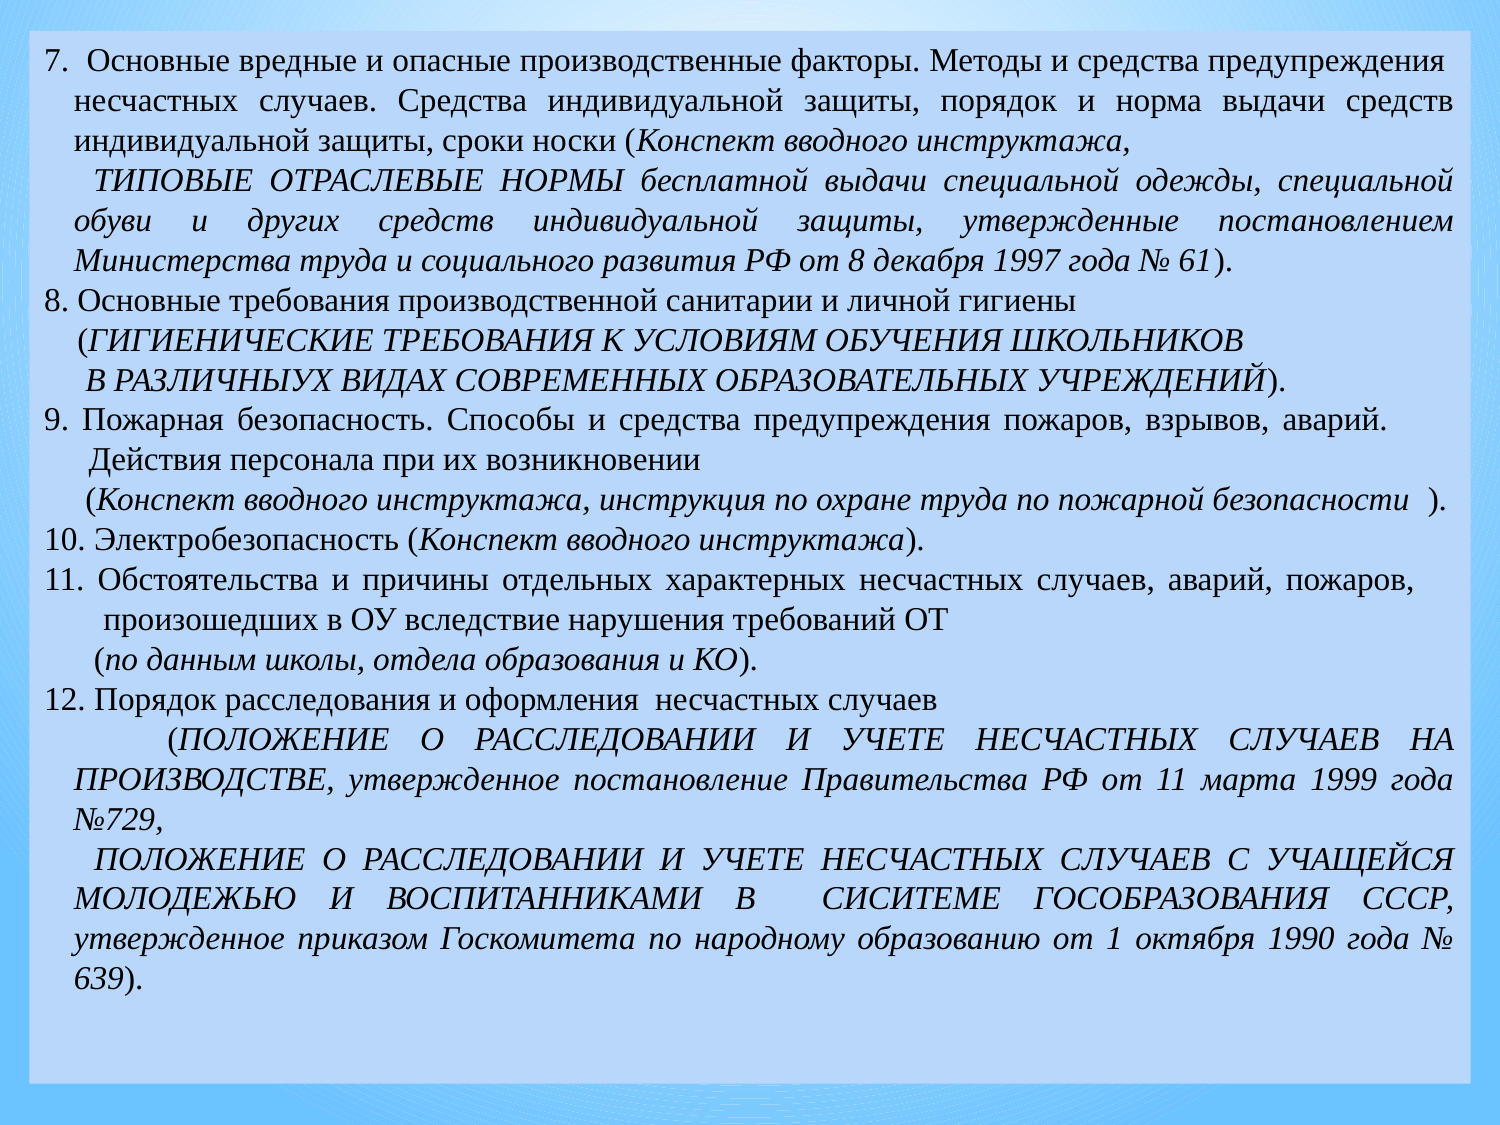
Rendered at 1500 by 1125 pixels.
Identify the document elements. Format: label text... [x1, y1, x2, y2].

text_box 7. Основные вредные и опасные производственные факторы. Методы и средства предупреждения несчастных случаев. Средства индивидуальной защиты, порядок и норма выдачи средств индивидуальной защиты, сроки носки (Конспект вводного инструктажа, ТИПОВЫЕ ОТРАСЛЕВЫЕ НОРМЫ бесплатной выдачи специальной одежды, специальной обуви и других средств индивидуальной защиты, утвержденные постановлением Министерства труда и социального развития РФ от 8 декабря 1997 года № 61). 8. Основные требования производственной санитарии и личной гигиены (ГИГИЕНИЧЕСКИЕ ТРЕБОВАНИЯ К УСЛОВИЯМ ОБУЧЕНИЯ ШКОЛЬНИКОВ В РАЗЛИЧНЫУХ ВИДАХ СОВРЕМЕННЫХ ОБРАЗОВАТЕЛЬНЫХ УЧРЕЖДЕНИЙ). 9. Пожарная безопасность. Способы и средства предупреждения пожаров, взрывов, аварий. Действия персонала при их возникновении (Конспект вводного инструктажа, инструкция по охране труда по пожарной безопасности ). 10. Электробезопасность (Конспект вводного инструктажа). 11. Обстоятельства и причины отдельных характерных несчастных случаев, аварий, пожаров, произошедших в ОУ вследствие нарушения требований ОТ (по данным школы, отдела образования и КО). 12. Порядок расследования и оформления несчастных случаев (ПОЛОЖЕНИЕ О РАССЛЕДОВАНИИ И УЧЕТЕ НЕСЧАСТНЫХ СЛУЧАЕВ НА ПРОИЗВОДСТВЕ, утвержденное постановление Правительства РФ от 11 марта 1999 года №729, ПОЛОЖЕНИЕ О РАССЛЕДОВАНИИ И УЧЕТЕ НЕСЧАСТНЫХ СЛУЧАЕВ С УЧАЩЕЙСЯ МОЛОДЕЖЬЮ И ВОСПИТАННИКАМИ В СИСИТЕМЕ ГОСОБРАЗОВАНИЯ СССР, утвержденное приказом Госкомитета по народному образованию от 1 октября 1990 года № 639). [29, 30, 1471, 1084]
